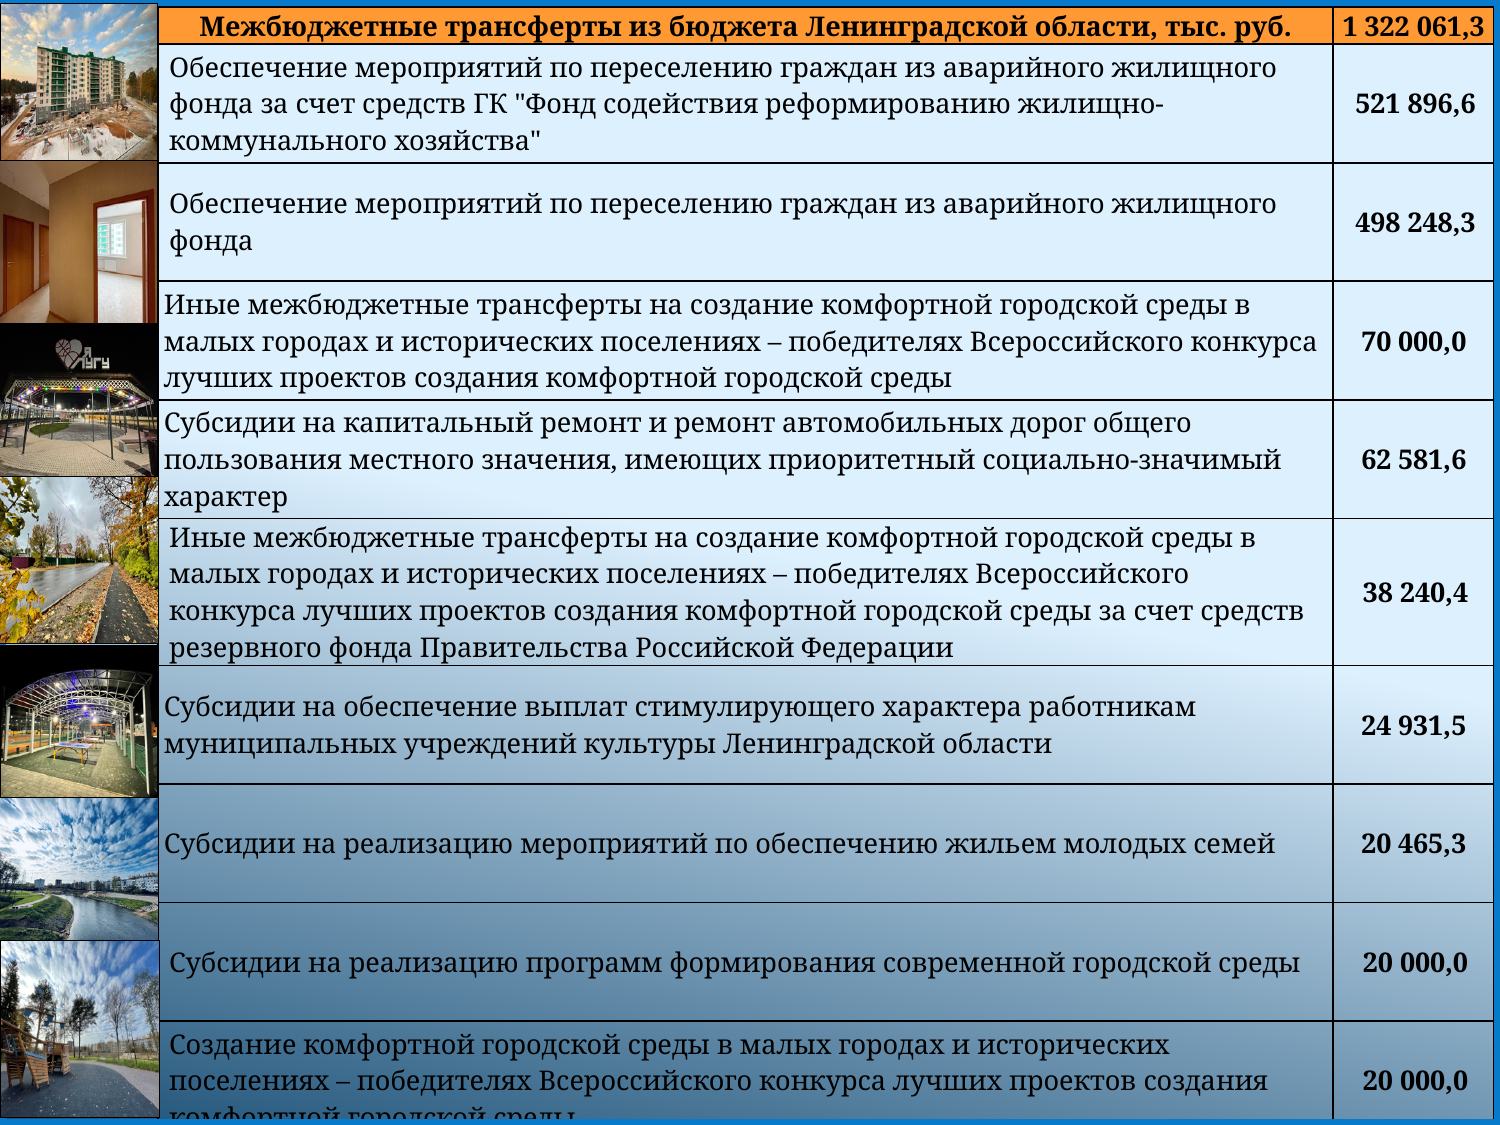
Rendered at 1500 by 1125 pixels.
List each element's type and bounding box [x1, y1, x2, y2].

picture [0, 2, 160, 1119]
text_box [0, 0, 1500, 1125]
